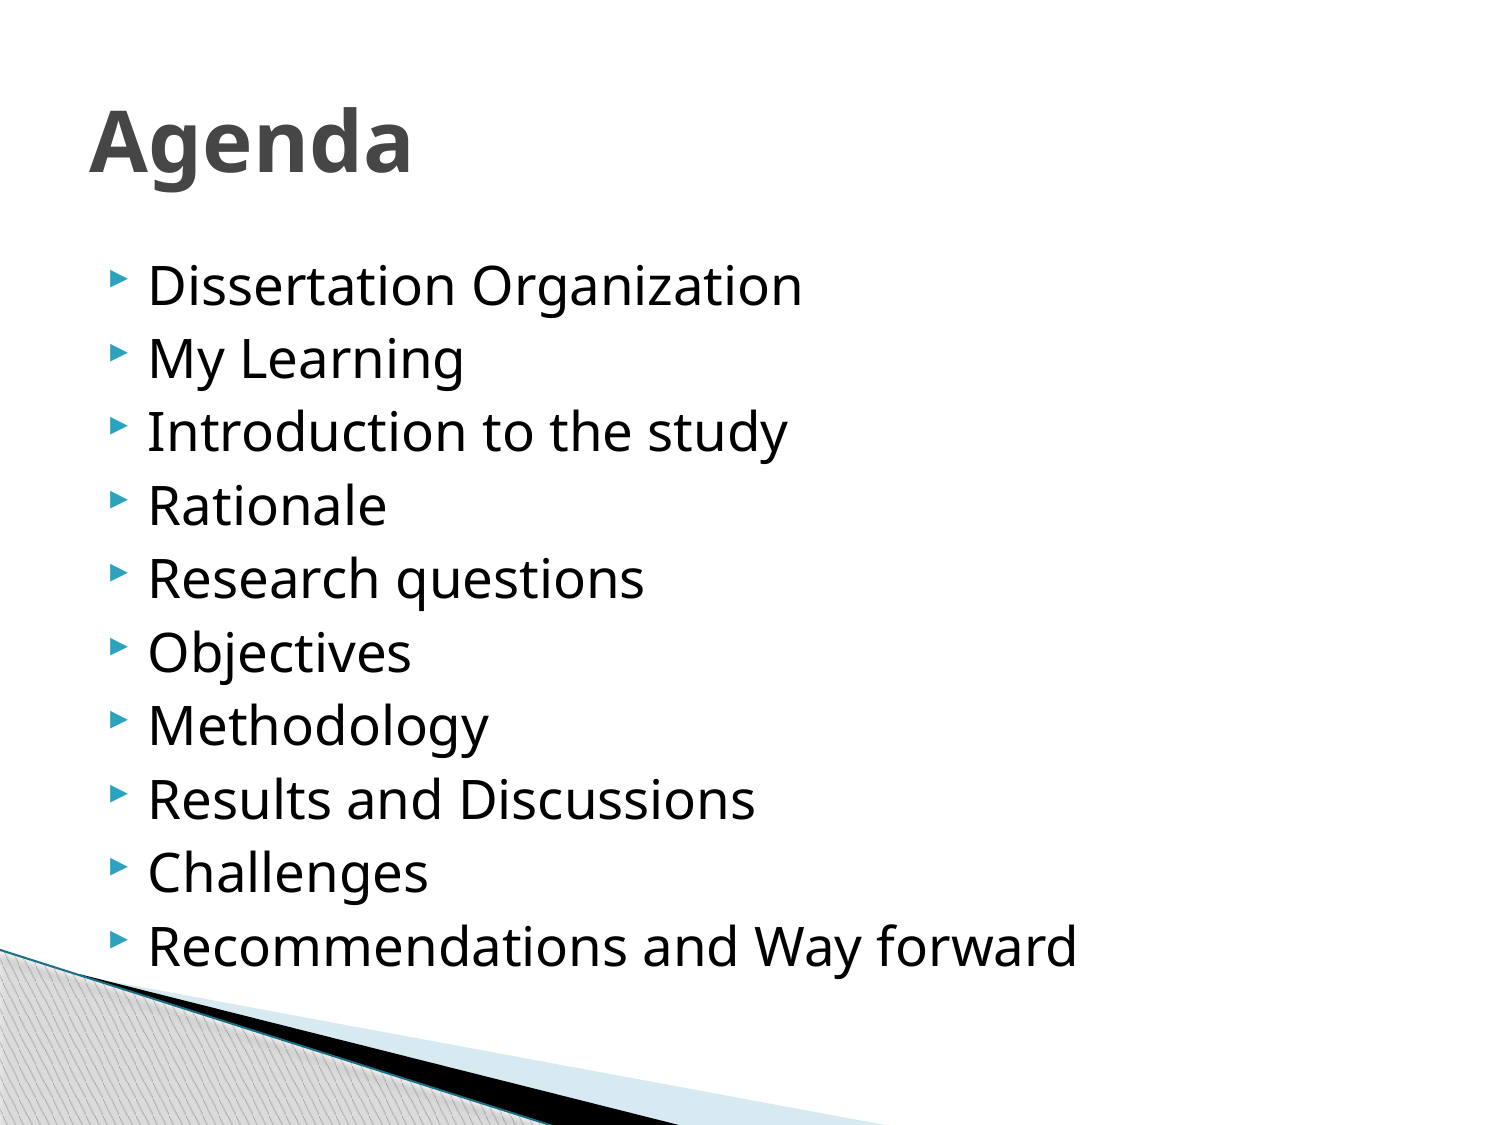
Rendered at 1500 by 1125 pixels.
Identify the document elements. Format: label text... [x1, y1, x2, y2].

list Dissertation Organization My Learning Introduction to the study Rationale Research questions Objectives Methodology Results and Discussions Challenges Recommendations and Way forward [75, 243, 1425, 986]
title Agenda [75, 45, 1425, 233]
